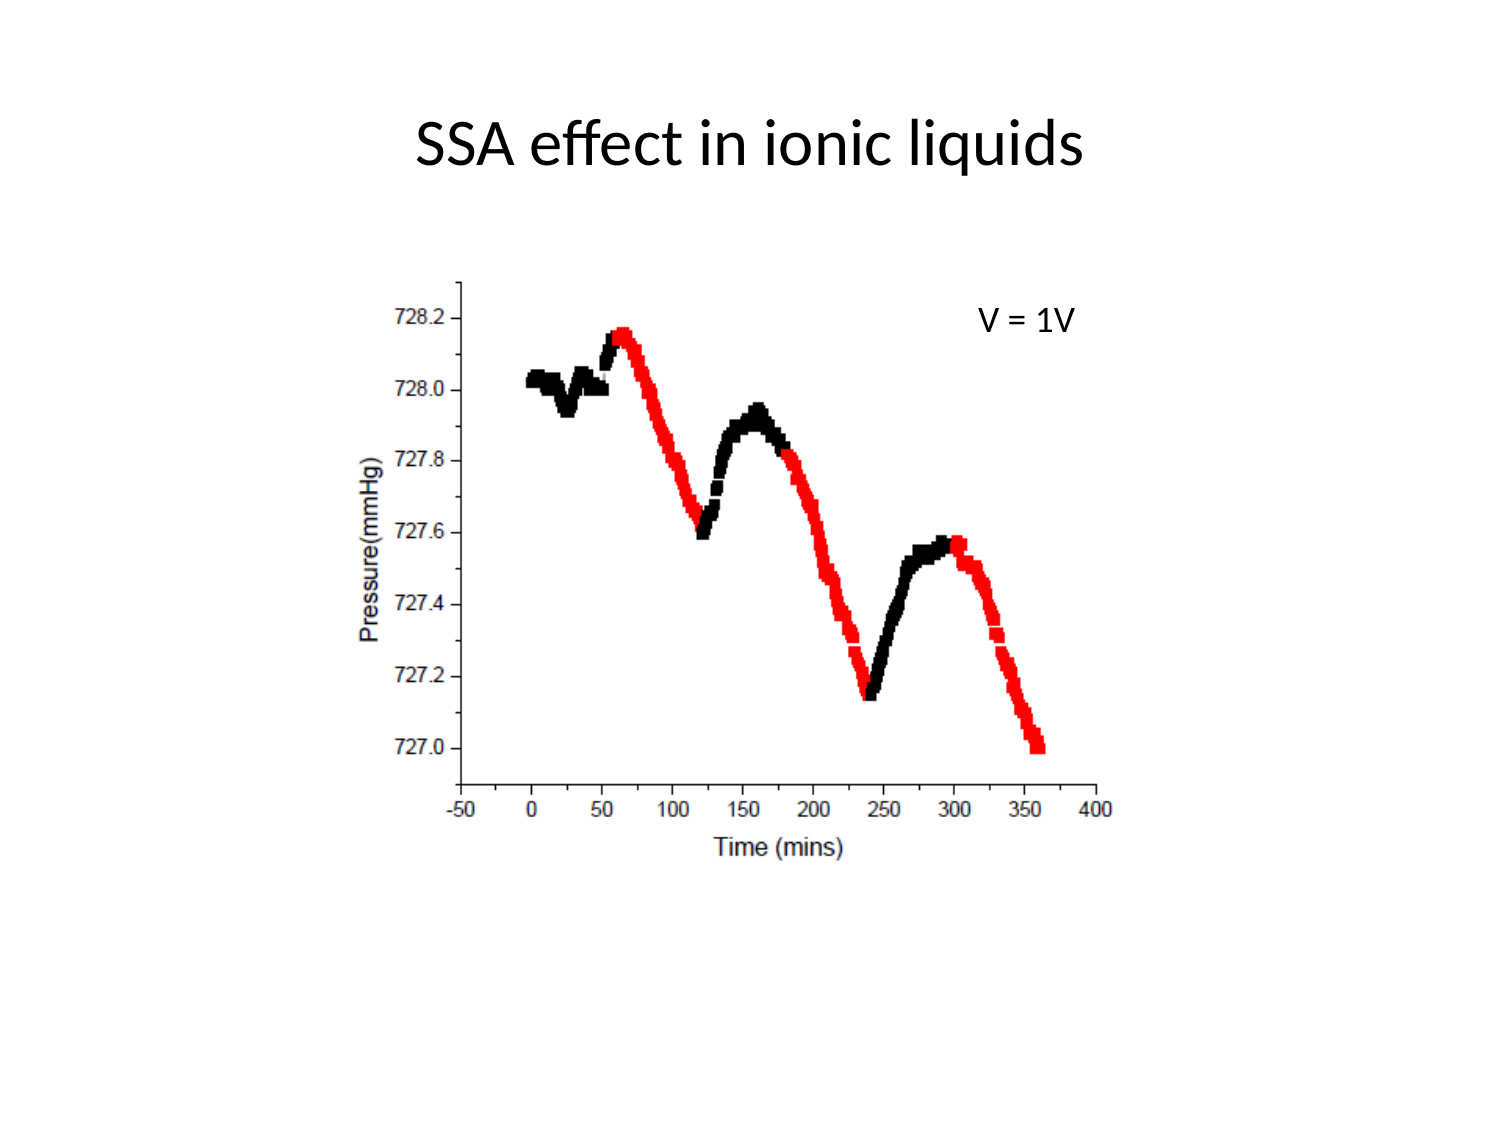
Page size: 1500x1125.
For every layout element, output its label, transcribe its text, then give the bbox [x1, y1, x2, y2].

title SSA effect in ionic liquids [75, 45, 1425, 233]
picture [315, 235, 1185, 890]
